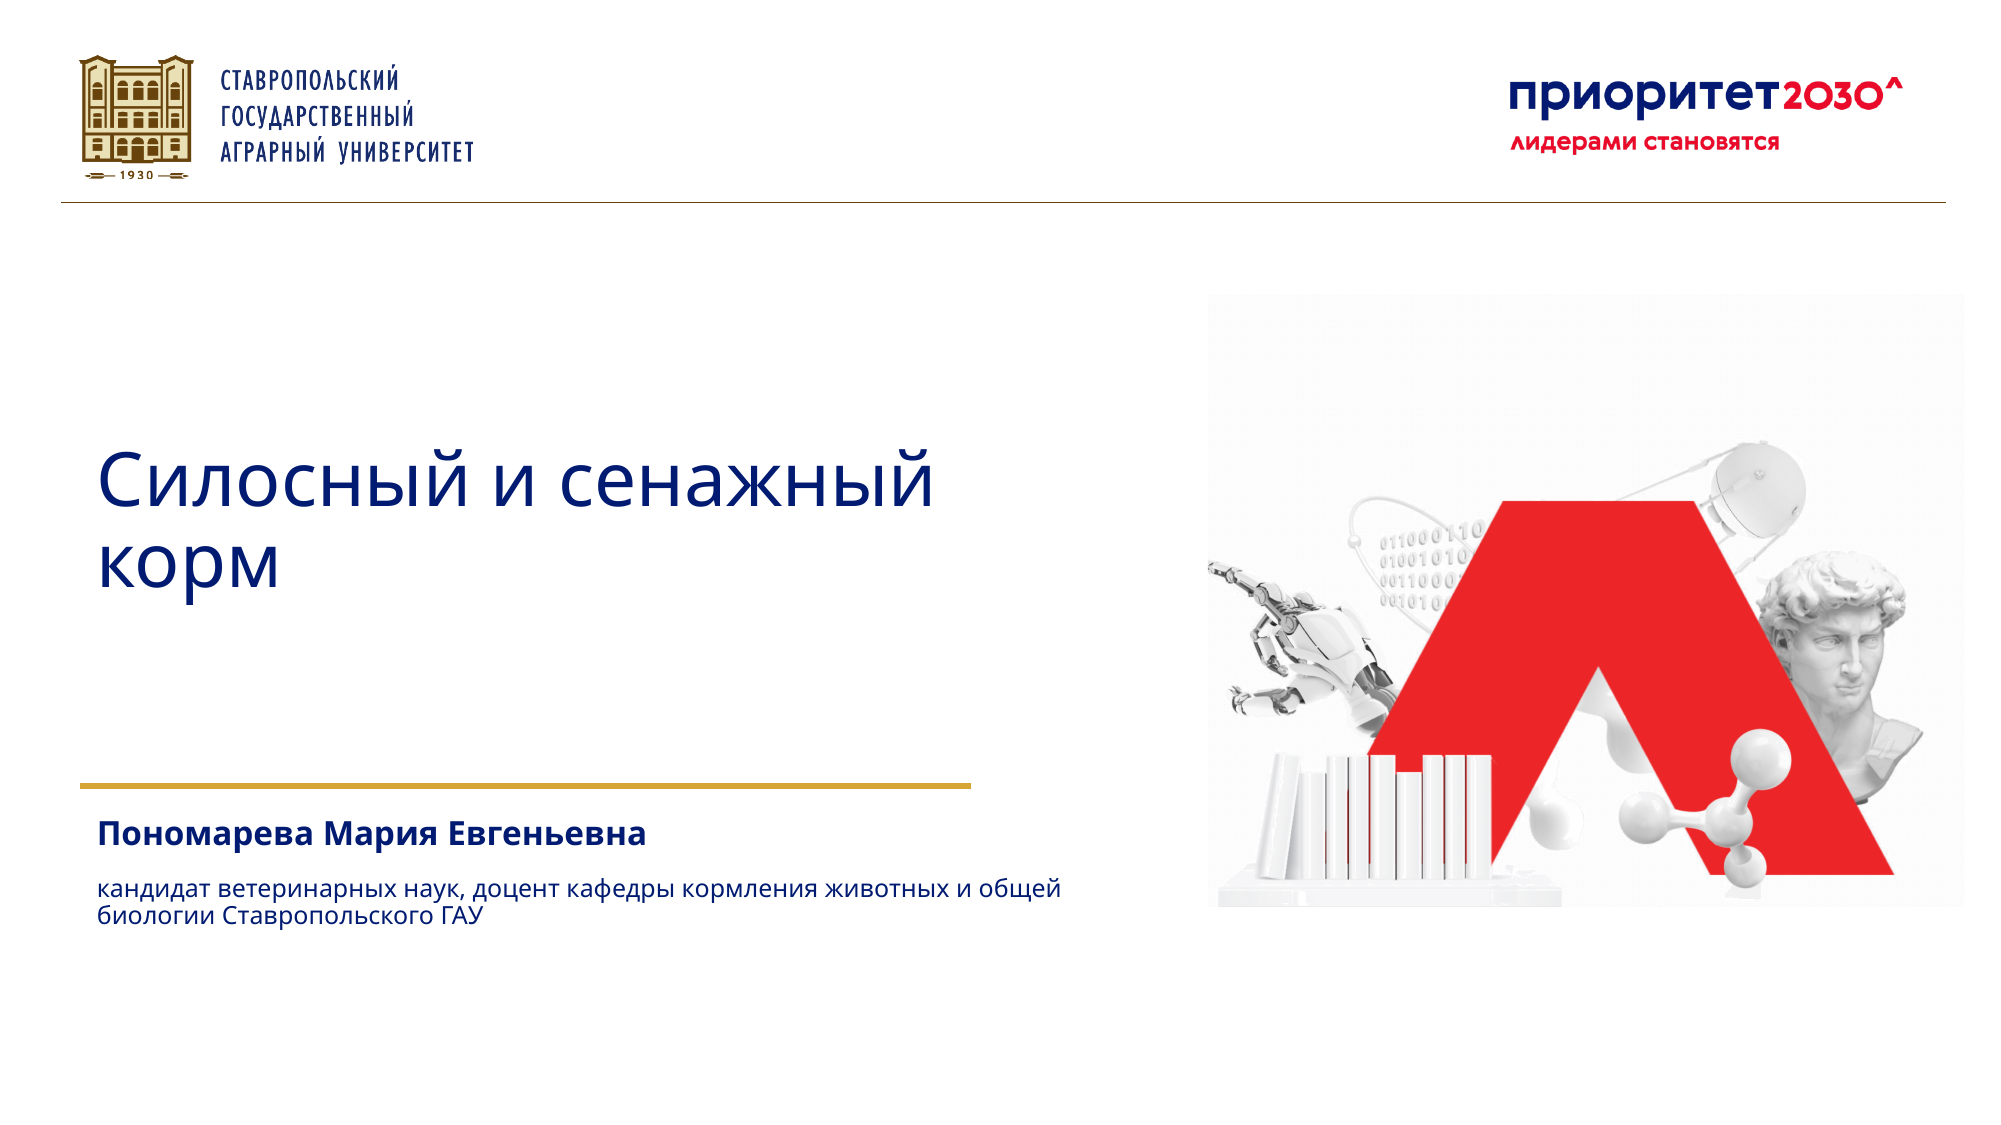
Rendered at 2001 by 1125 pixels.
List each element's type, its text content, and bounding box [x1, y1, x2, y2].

list кандидат ветеринарных наук, доцент кафедры кормления животных и общей биологии Ставропольского ГАУ [82, 867, 1181, 939]
picture [79, 55, 473, 179]
list Пономарева Мария Евгеньевна [82, 811, 1181, 858]
picture [1207, 294, 1965, 907]
list Силосный и сенажный корм [82, 278, 1146, 768]
picture [1510, 77, 1903, 155]
